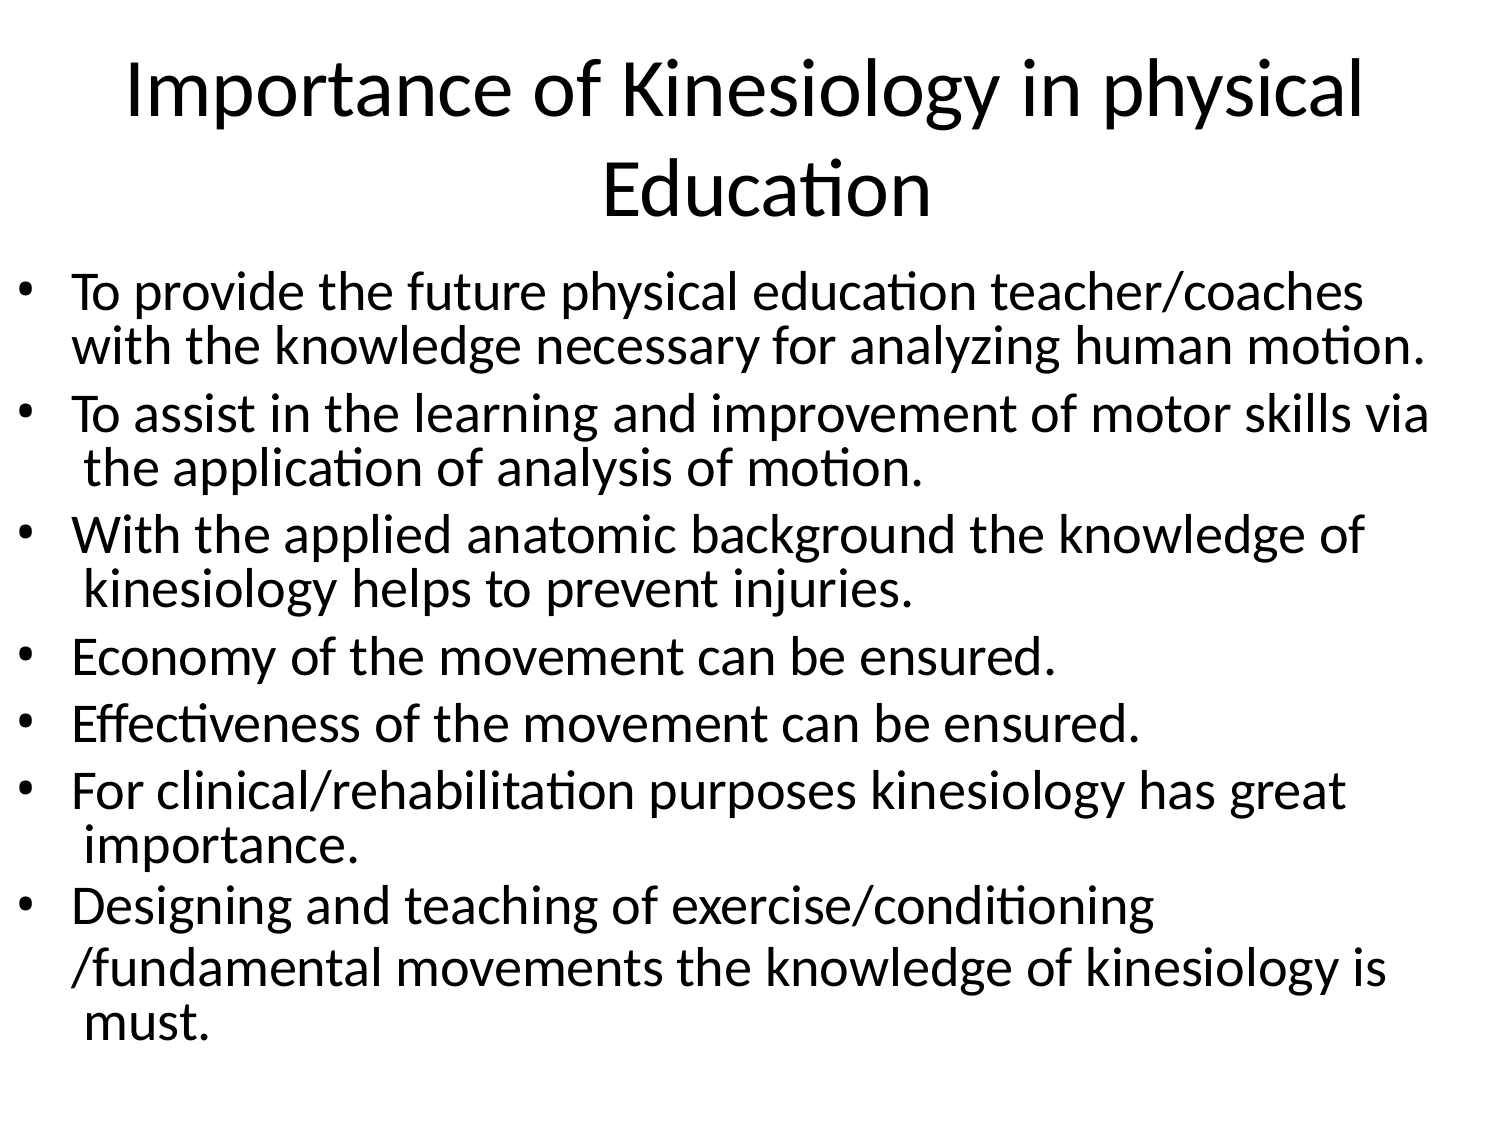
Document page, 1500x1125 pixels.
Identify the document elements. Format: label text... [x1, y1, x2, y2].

title Importance of Kinesiology in physical Education [122, 31, 1378, 234]
text_box To provide the future physical education teacher/coaches with the knowledge necessary for analyzing human motion. To assist in the learning and improvement of motor skills via the application of analysis of motion. With the applied anatomic background the knowledge of kinesiology helps to prevent injuries. Economy of the movement can be ensured. Effectiveness of the movement can be ensured. For clinical/rehabilitation purposes kinesiology has great importance. Designing and teaching of exercise/conditioning /fundamental movements the knowledge of kinesiology is must. [12, 252, 1439, 1051]
